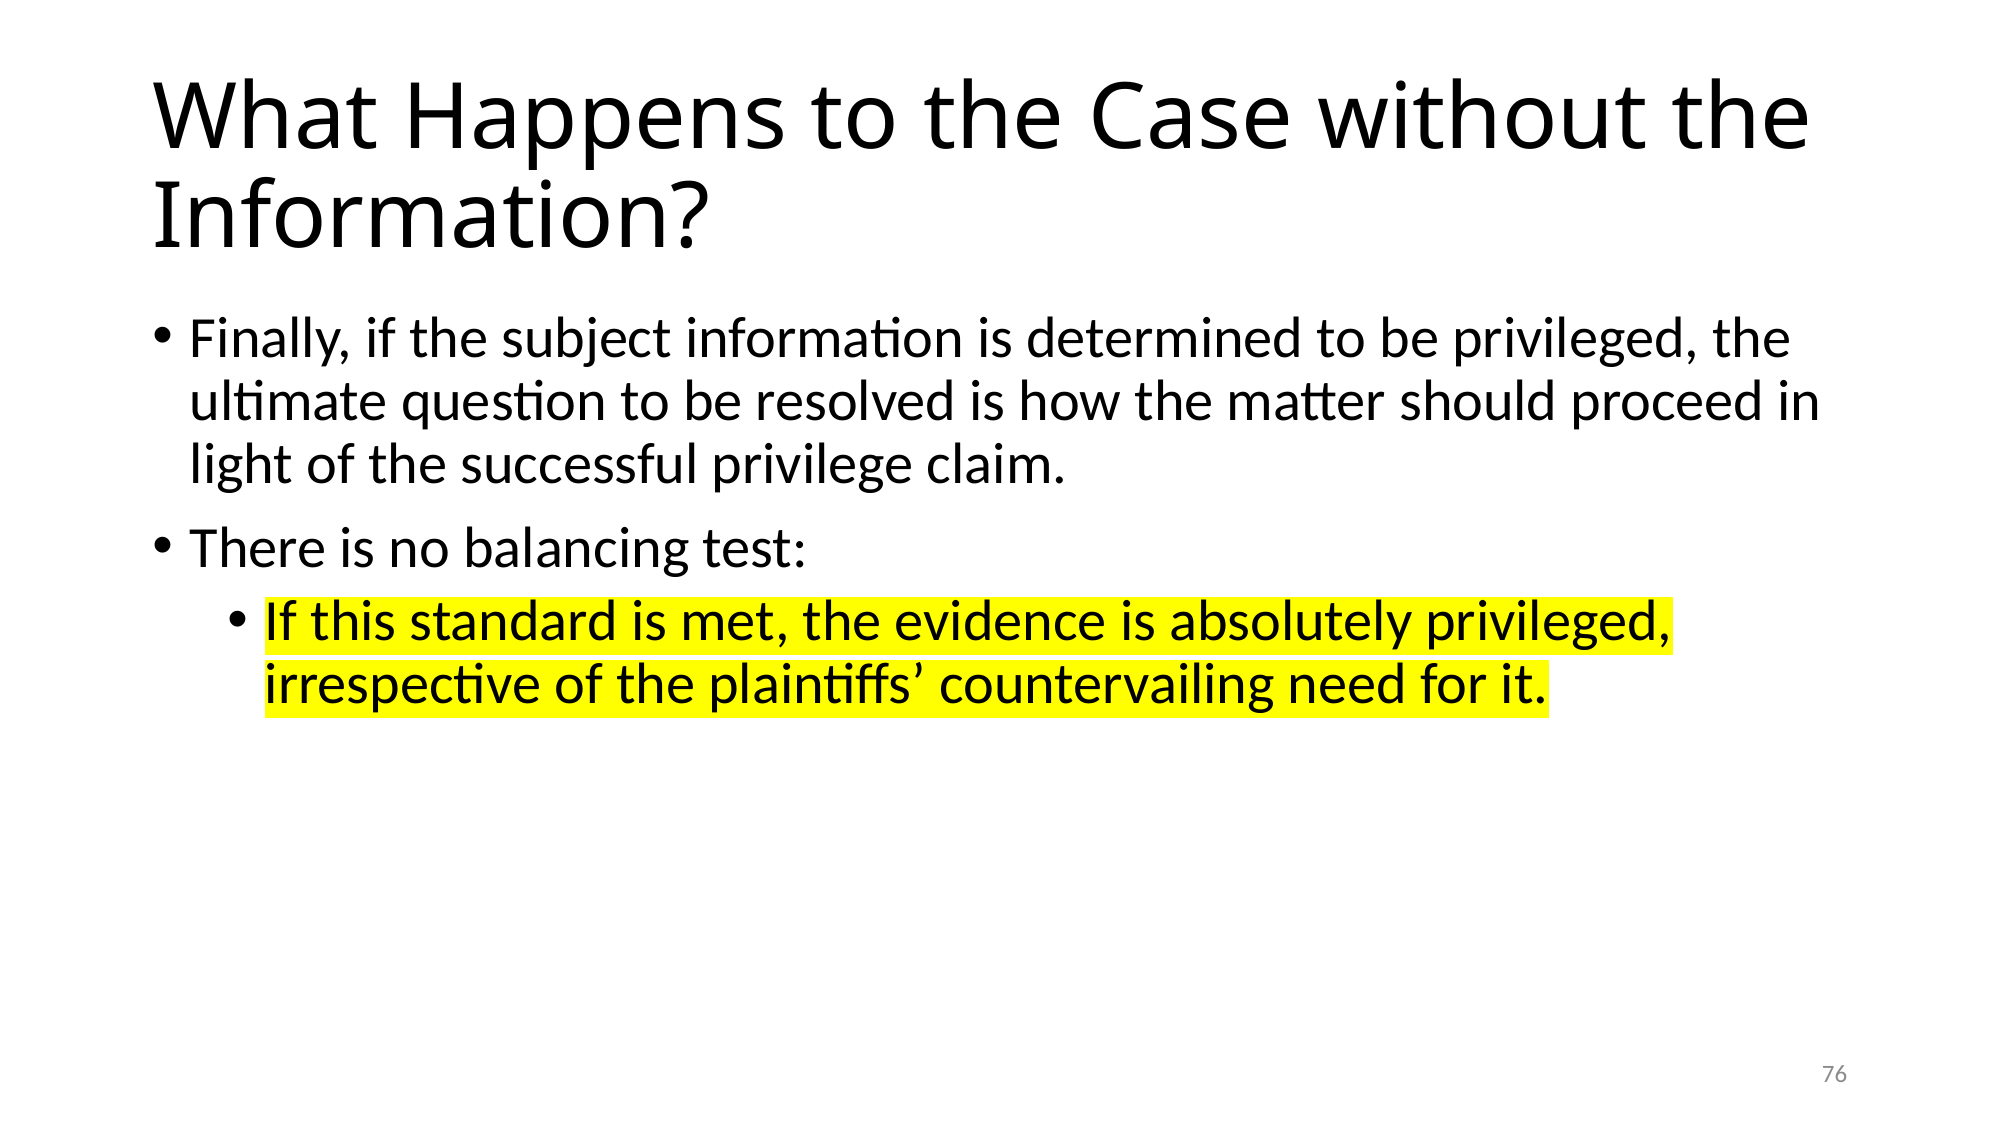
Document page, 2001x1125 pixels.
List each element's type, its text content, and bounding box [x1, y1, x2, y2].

list Finally, if the subject information is determined to be privileged, the ultimate question to be resolved is how the matter should proceed in light of the successful privilege claim. There is no balancing test: If this standard is met, the evidence is absolutely privileged, irrespective of the plaintiffs’ countervailing need for it. [137, 299, 1863, 1014]
slide_number 76 [1412, 1042, 1863, 1103]
title What Happens to the Case without the Information? [137, 59, 1863, 278]
